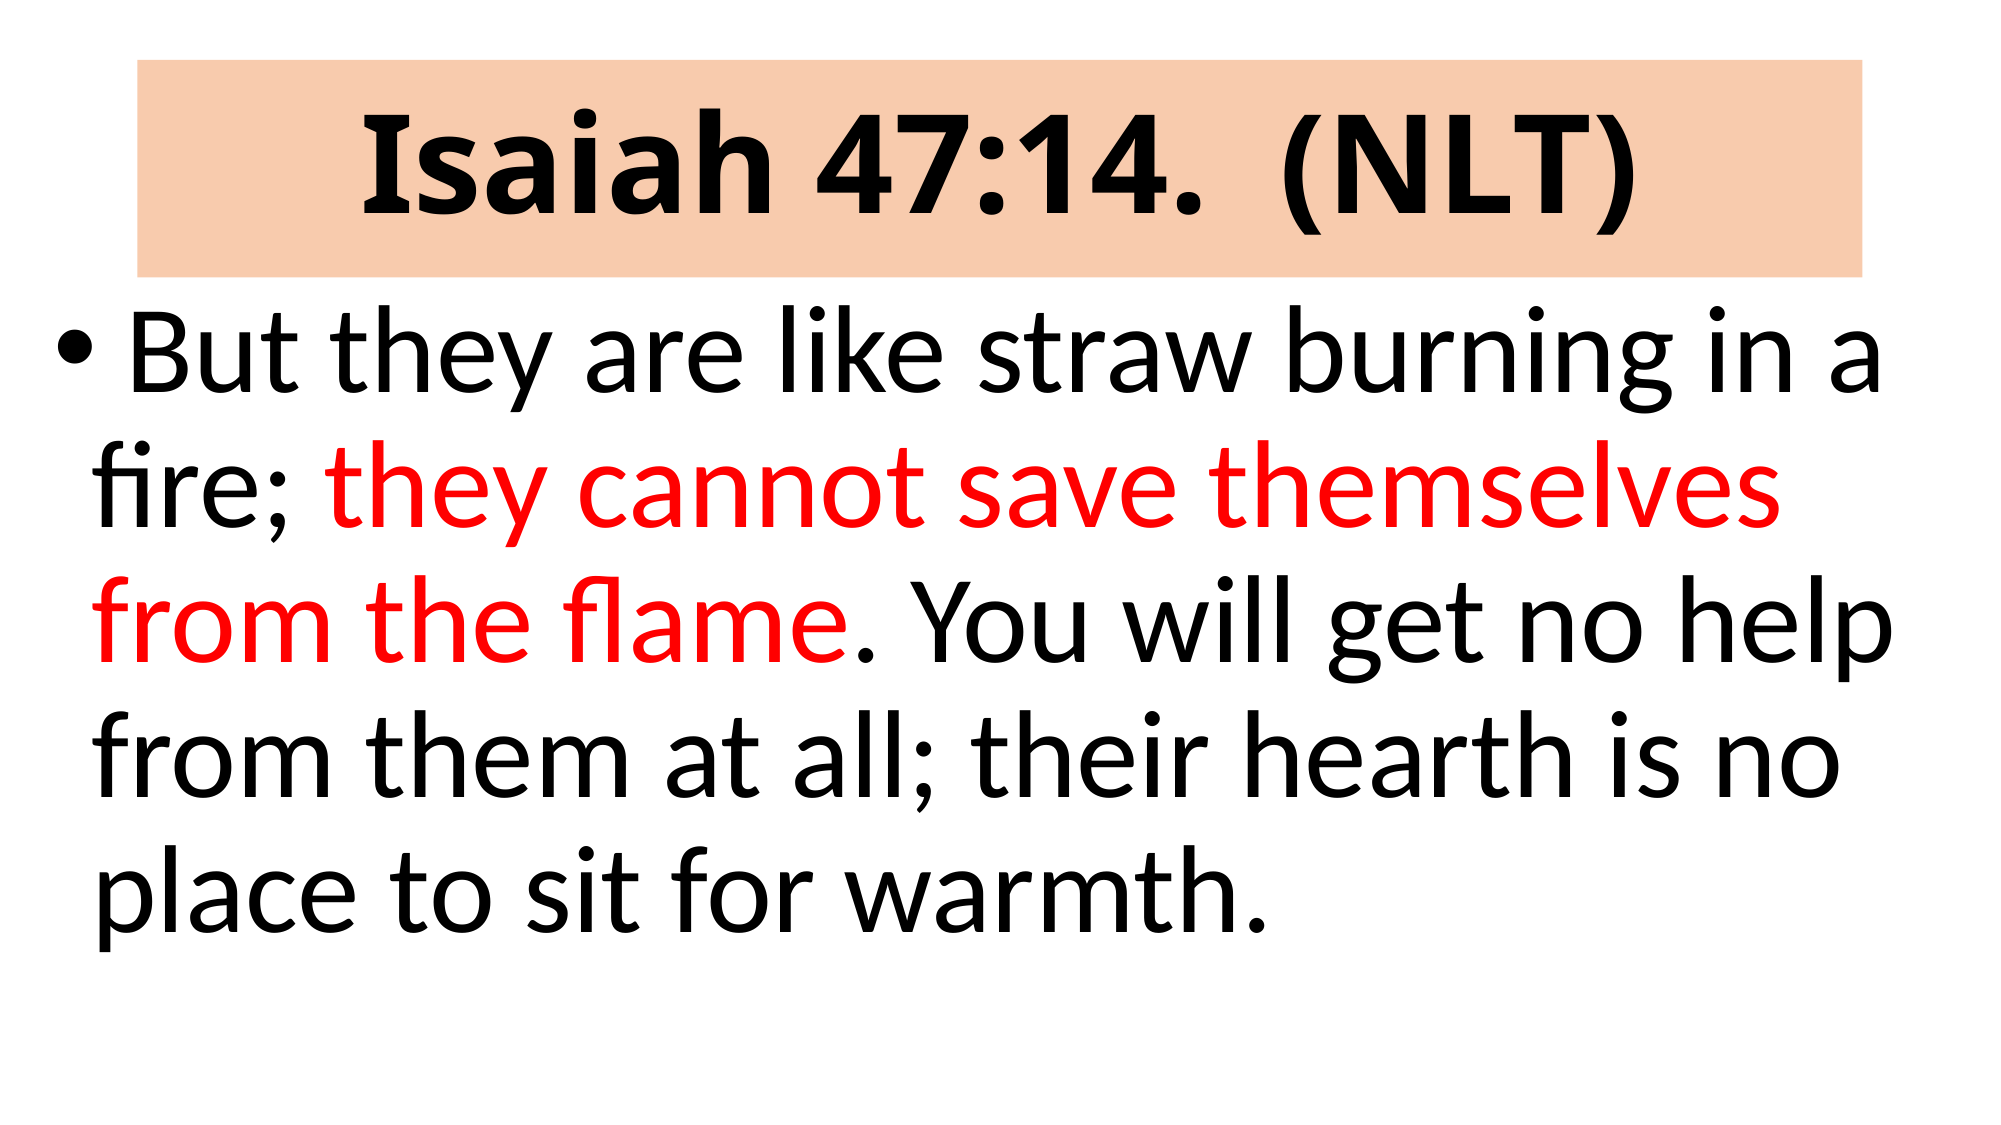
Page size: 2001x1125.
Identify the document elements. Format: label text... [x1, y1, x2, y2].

title Isaiah 47:14. (NLT) [137, 59, 1863, 277]
list But they are like straw burning in a fire; they cannot save themselves from the flame. You will get no help from them at all; their hearth is no place to sit for warmth. [38, 277, 1962, 1072]
